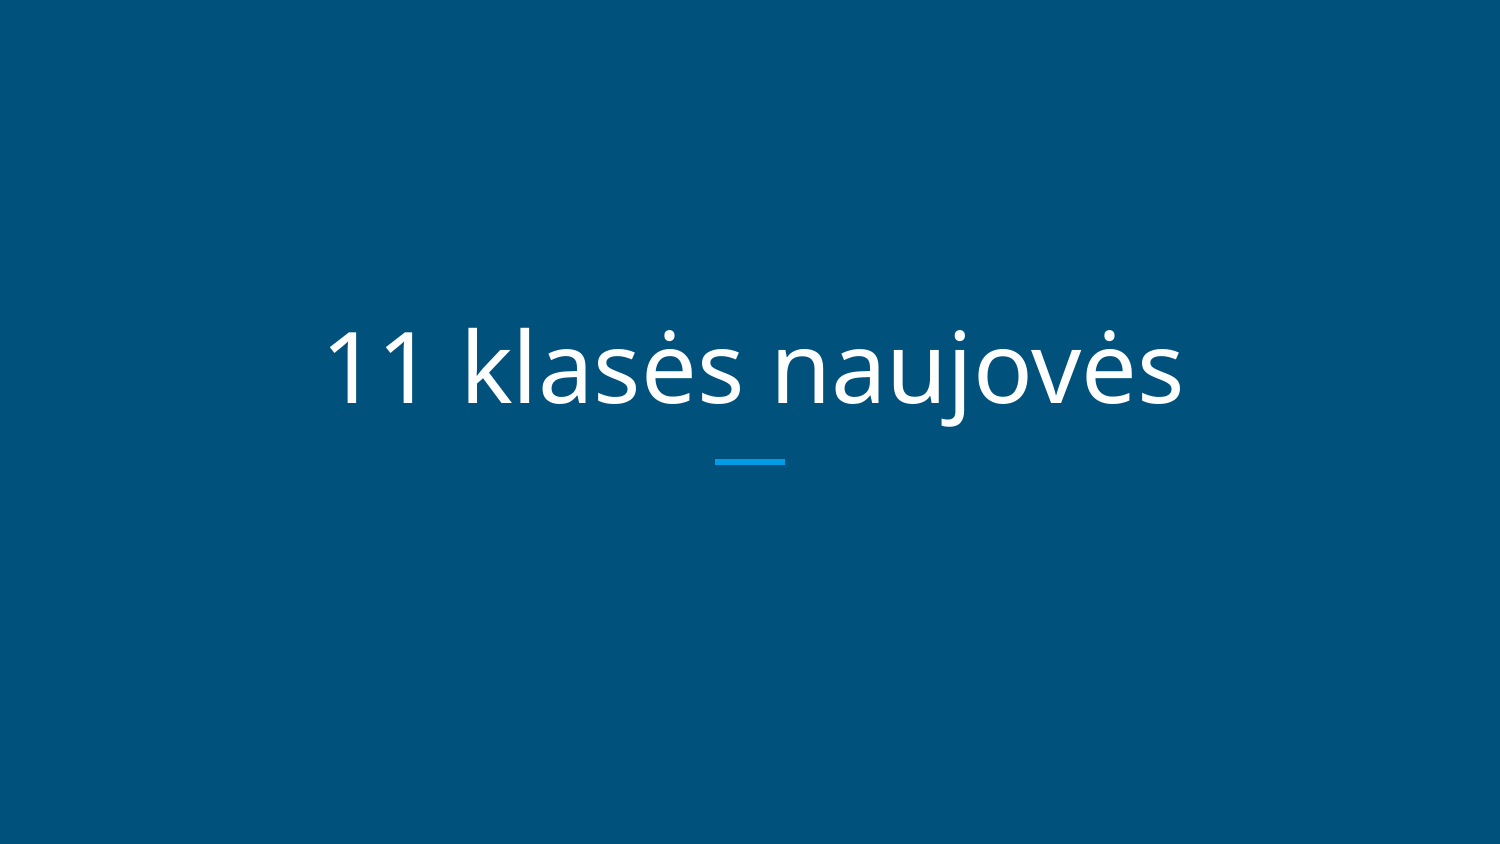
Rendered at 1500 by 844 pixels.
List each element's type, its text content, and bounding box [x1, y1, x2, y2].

title 11 klasės naujovės [78, 289, 1428, 439]
